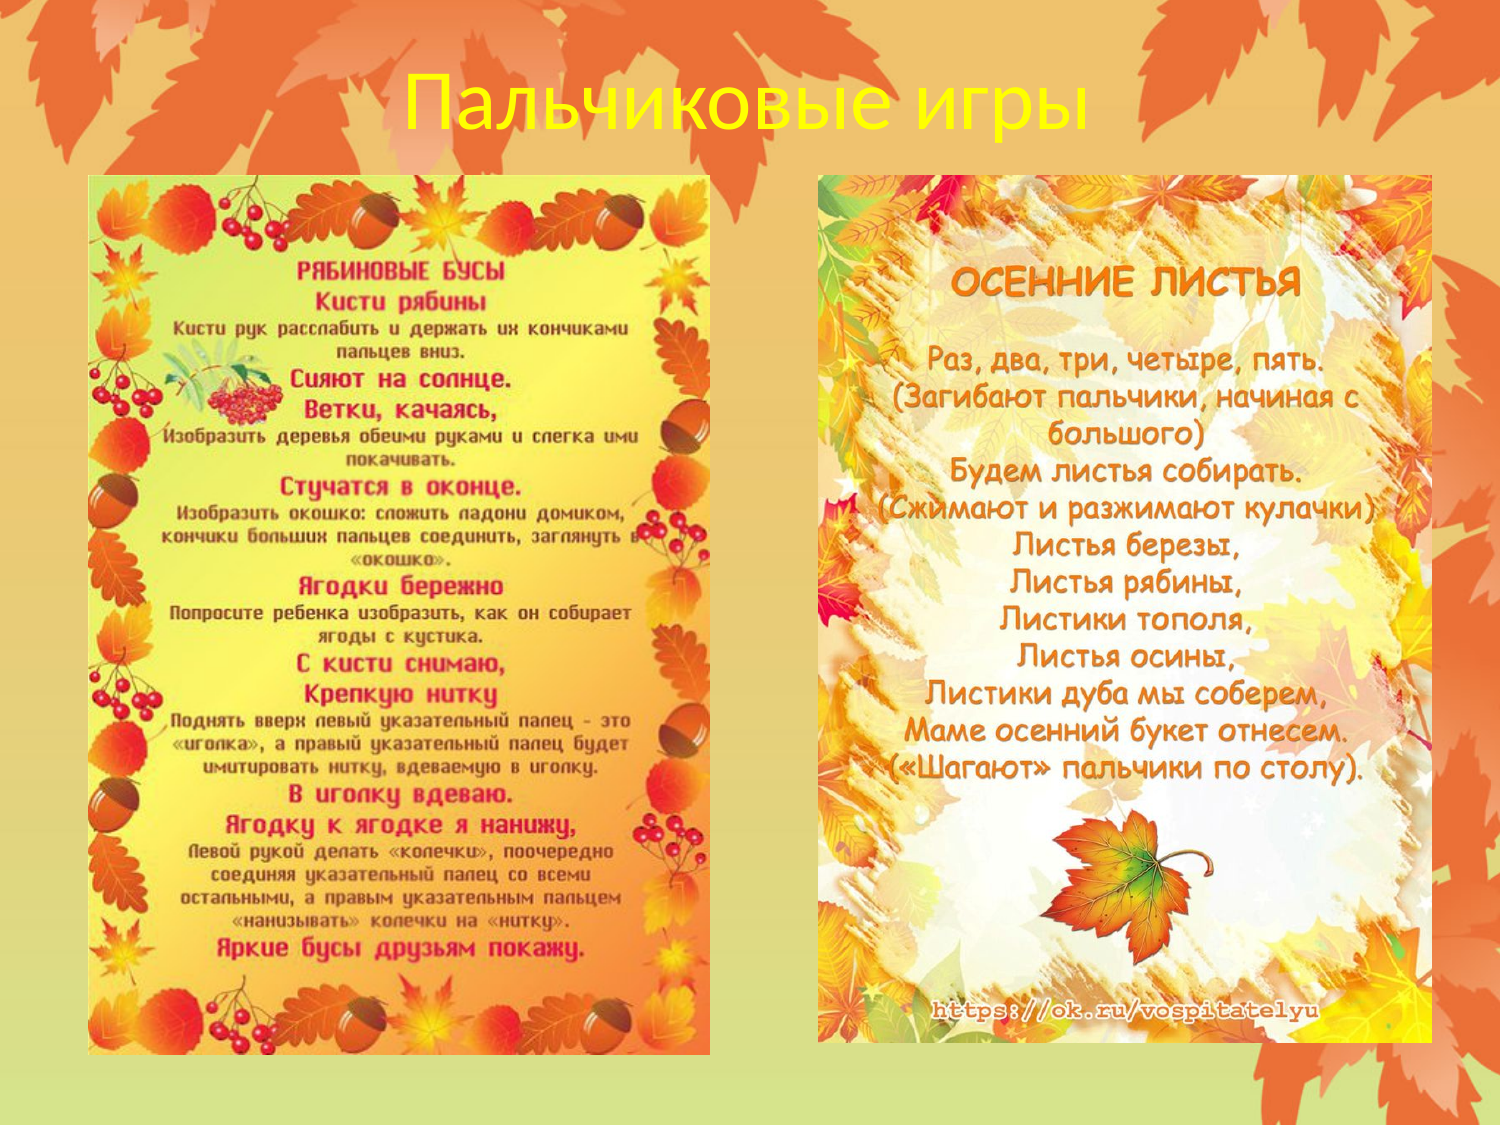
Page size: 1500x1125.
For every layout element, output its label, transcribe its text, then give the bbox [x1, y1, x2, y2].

picture [0, 0, 1500, 1125]
title Пальчиковые игры [82, 35, 1414, 155]
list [818, 175, 1432, 1044]
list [88, 175, 711, 1055]
